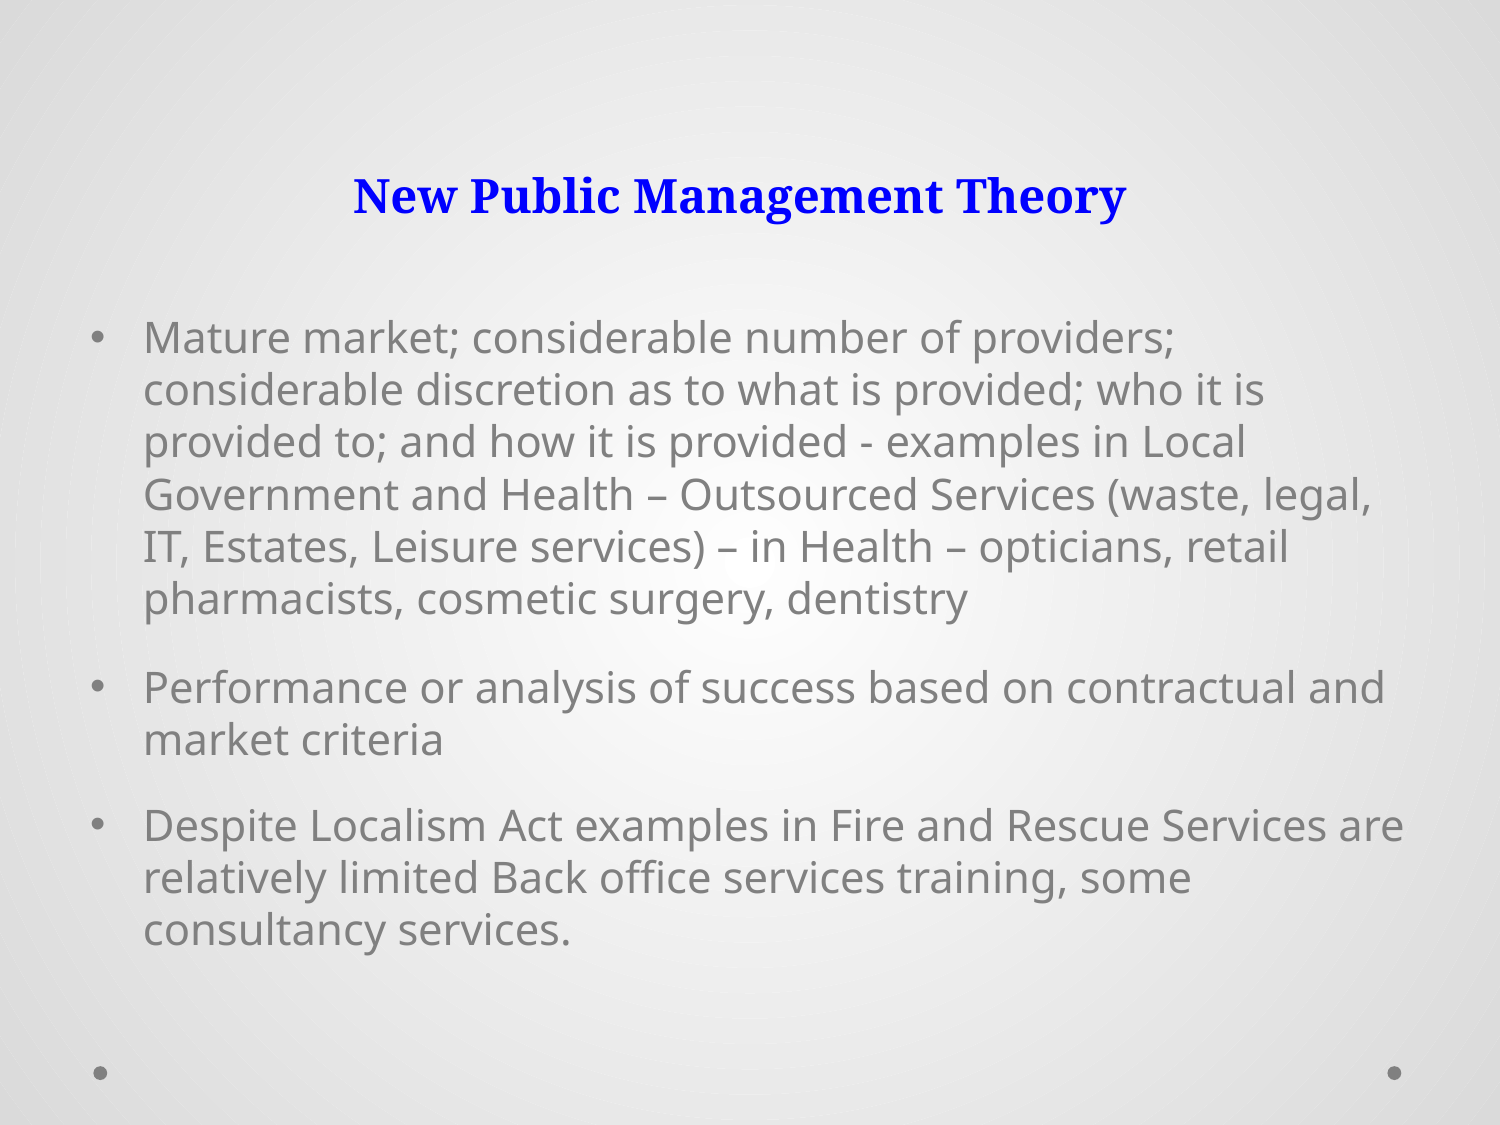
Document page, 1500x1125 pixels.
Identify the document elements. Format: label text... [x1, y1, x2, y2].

title New Public Management Theory [64, 42, 1415, 231]
list Mature market; considerable number of providers; considerable discretion as to what is provided; who it is provided to; and how it is provided - examples in Local Government and Health – Outsourced Services (waste, legal, IT, Estates, Leisure services) – in Health – opticians, retail pharmacists, cosmetic surgery, dentistry Performance or analysis of success based on contractual and market criteria Despite Localism Act examples in Fire and Rescue Services are relatively limited Back office services training, some consultancy services. [75, 302, 1425, 965]
